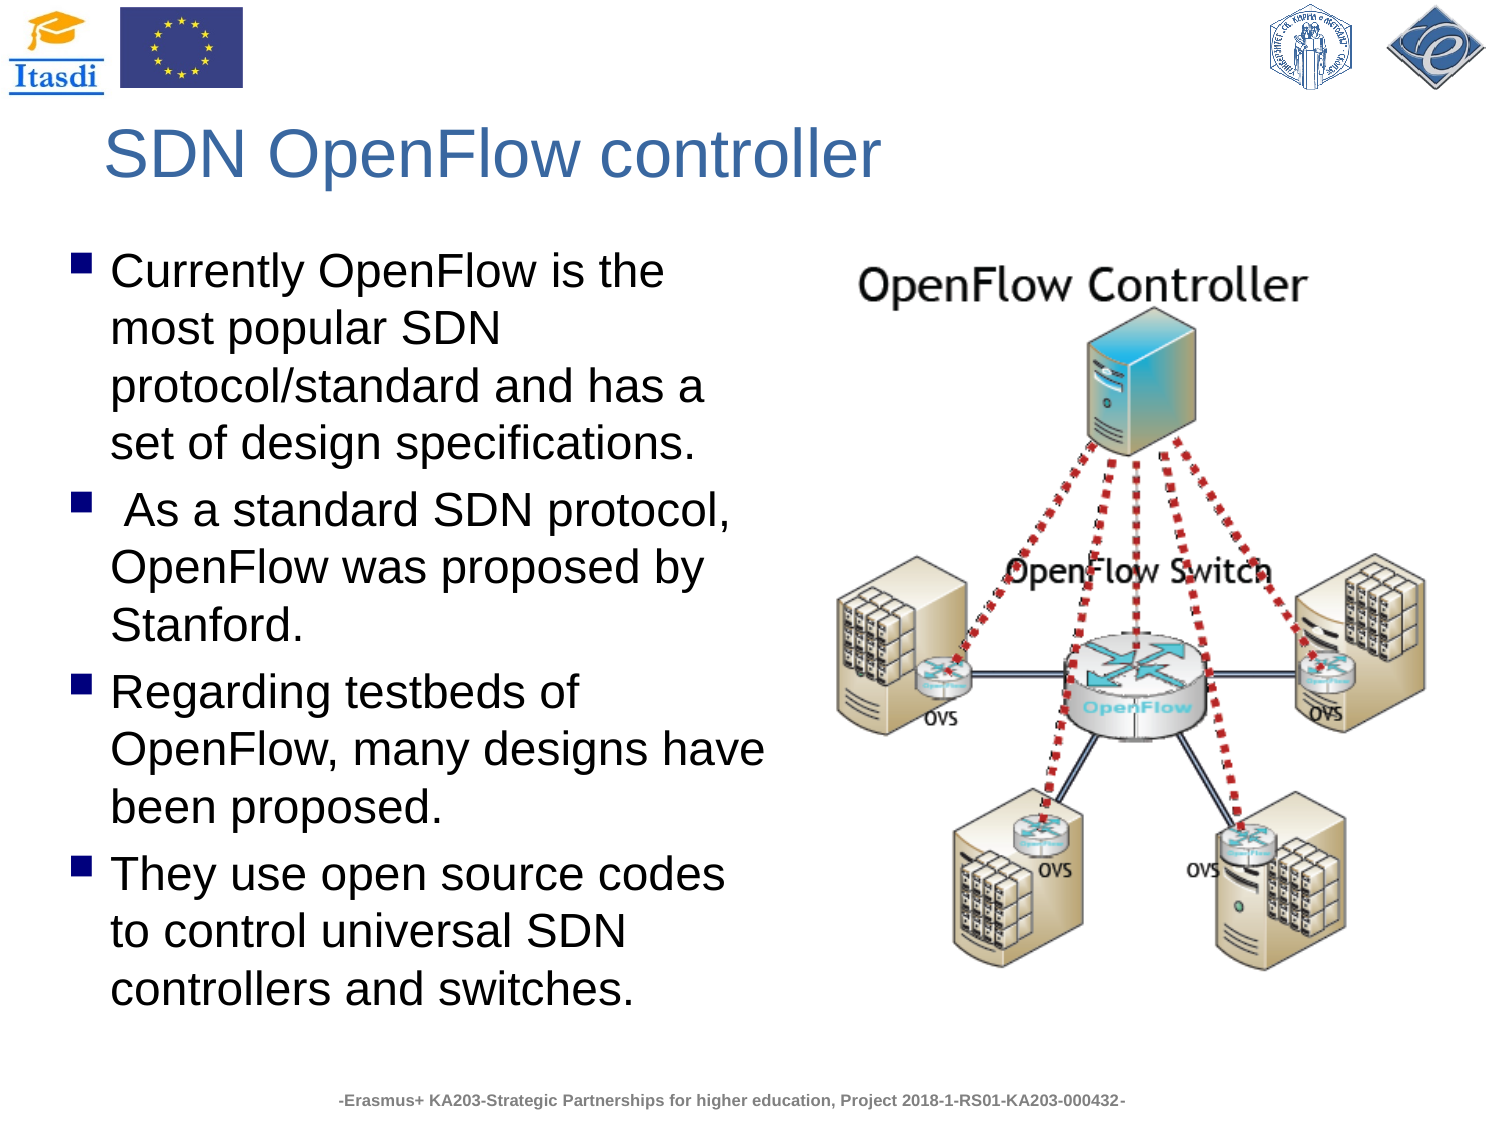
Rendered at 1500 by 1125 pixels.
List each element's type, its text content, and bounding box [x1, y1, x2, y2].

title SDN OpenFlow controller [88, 101, 1383, 209]
list Currently OpenFlow is the most popular SDN protocol/standard and has a set of design specifications. As a standard SDN protocol, OpenFlow was proposed by Stanford. Regarding testbeds of OpenFlow, many designs have been proposed. They use open source codes to control universal SDN controllers and switches. [53, 231, 786, 811]
picture [1, 0, 113, 104]
picture [120, 7, 243, 88]
picture [821, 261, 1448, 977]
picture [1270, 4, 1352, 90]
picture [1386, 4, 1486, 90]
